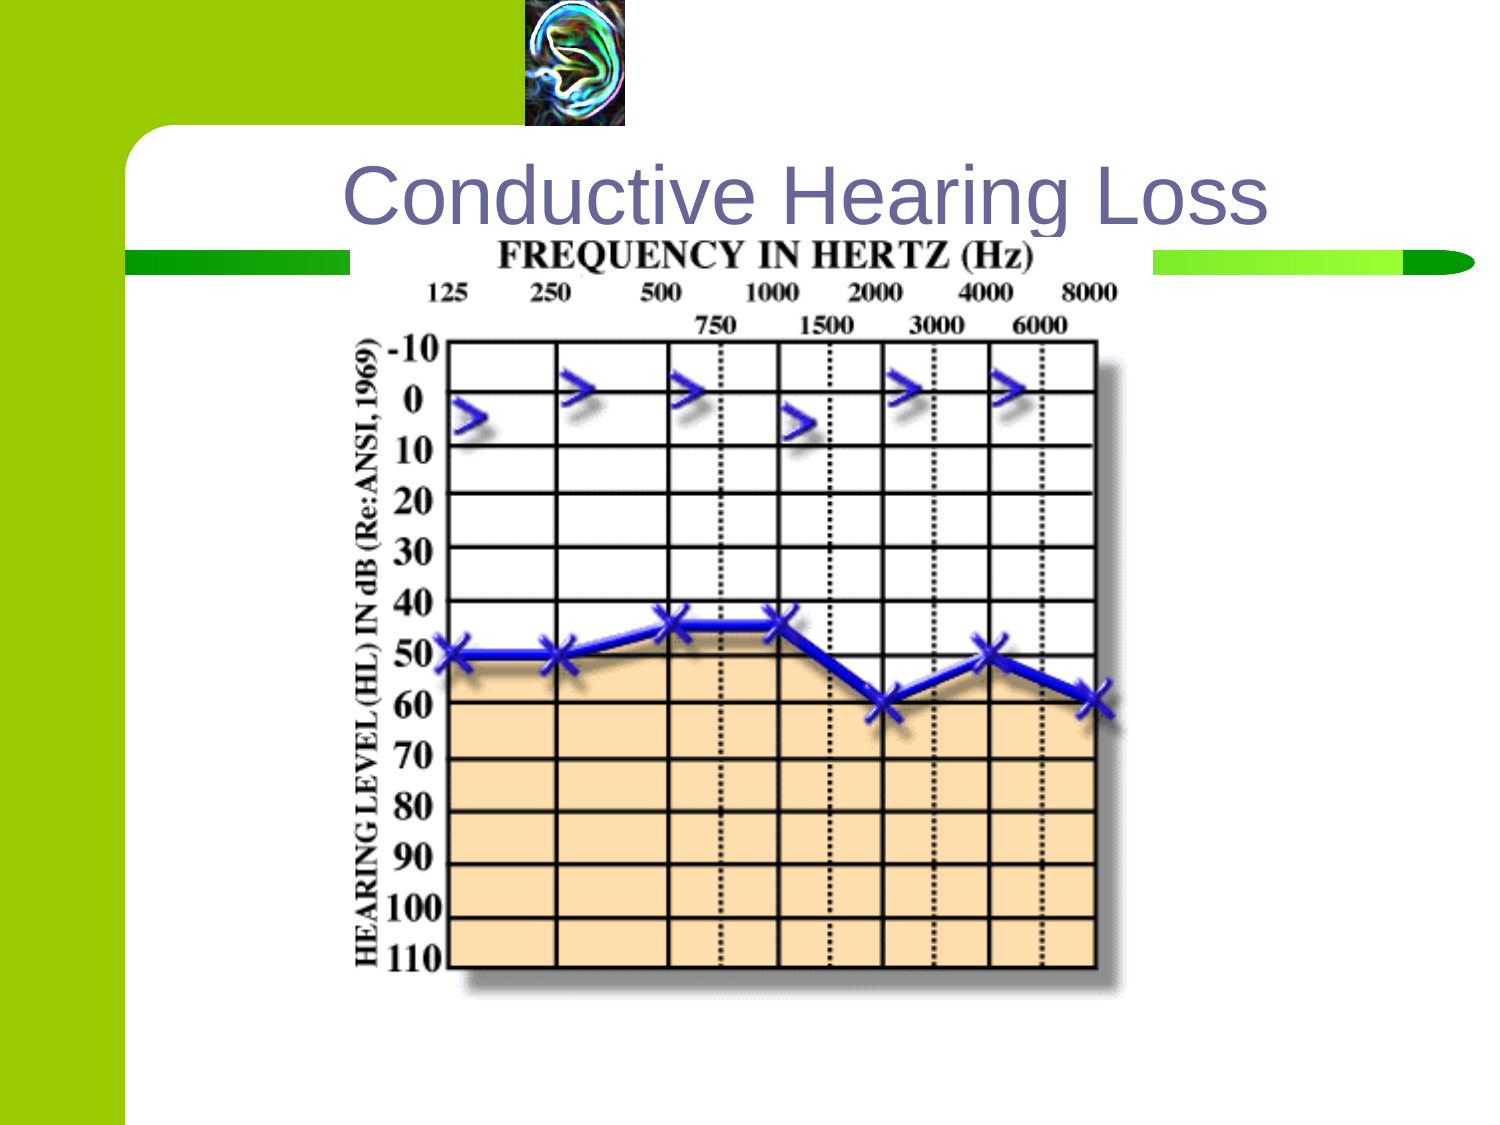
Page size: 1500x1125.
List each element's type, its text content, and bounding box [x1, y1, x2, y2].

picture [525, 0, 625, 124]
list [349, 237, 1153, 1003]
title Conductive Hearing Loss [149, 124, 1463, 251]
